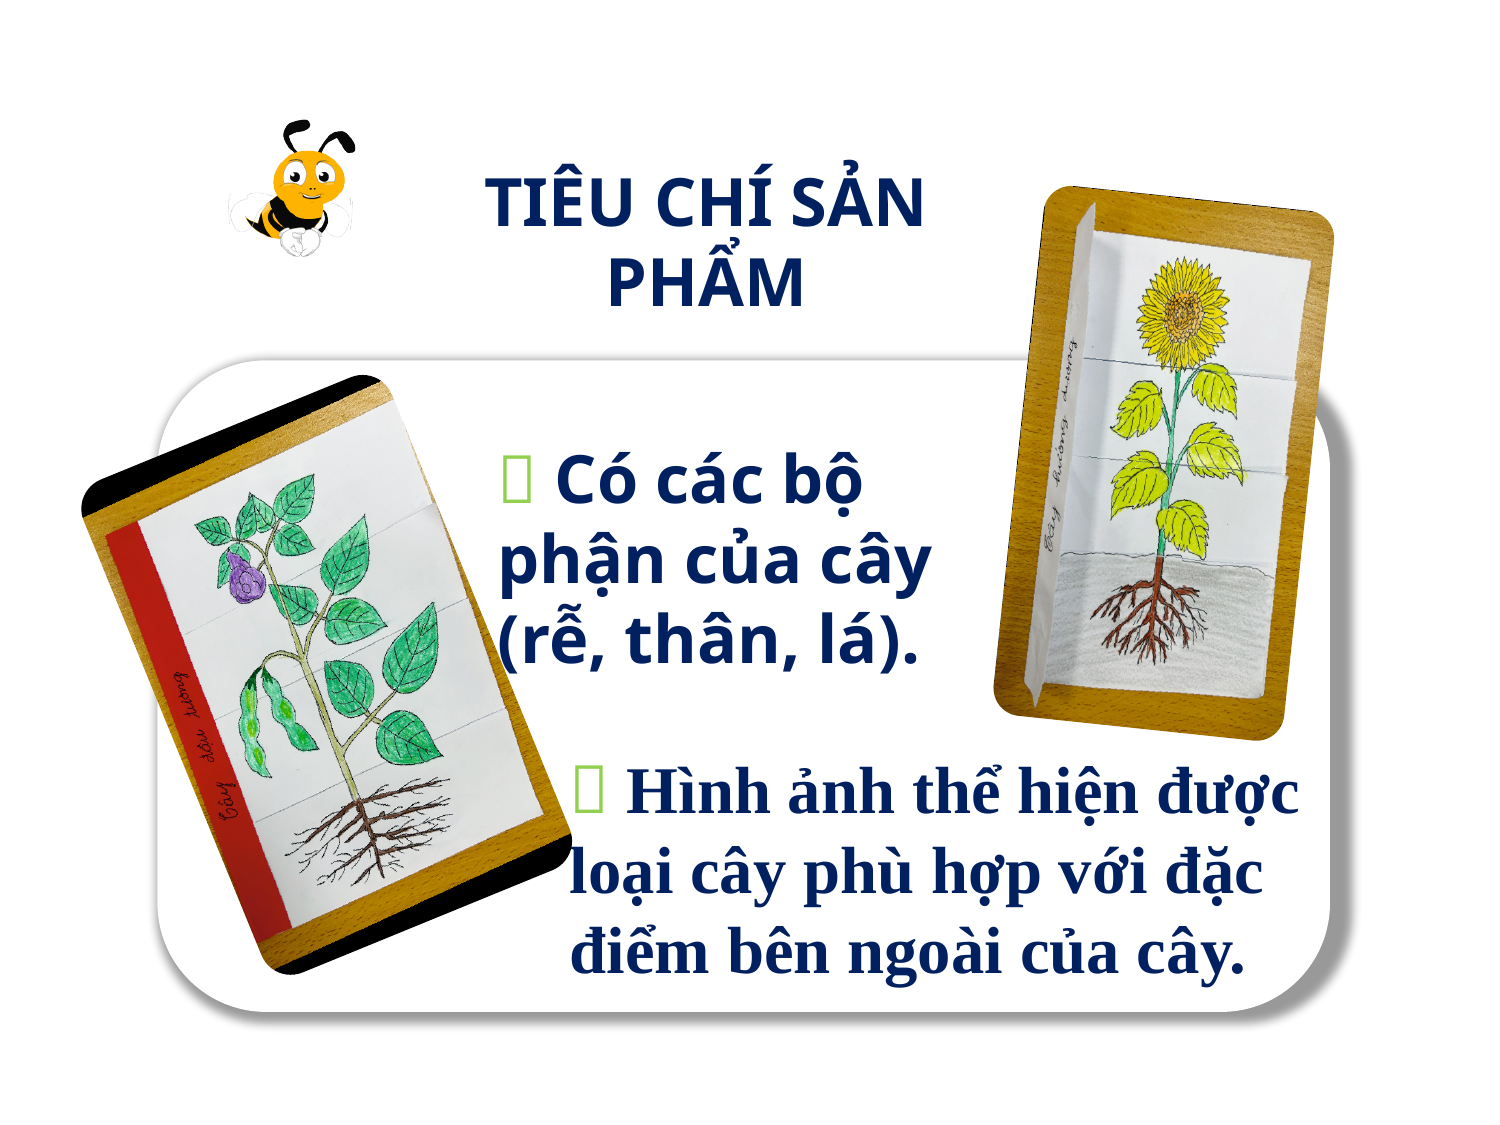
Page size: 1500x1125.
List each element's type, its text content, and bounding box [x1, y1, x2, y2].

text_box [163, 870, 1282, 1013]
picture [993, 188, 1335, 739]
text_box  Hình ảnh thể hiện được loại cây phù hợp với đặc điểm bên ngoài của cây. [554, 739, 1345, 995]
picture [212, 107, 370, 265]
text_box [174, 359, 1229, 788]
text_box TIÊU CHÍ SẢN PHẨM [369, 152, 1044, 328]
text_box [156, 700, 160, 932]
text_box  Có các bộ phận của cây (rễ, thân, lá). [494, 429, 991, 685]
text_box [1269, 414, 1332, 739]
picture [89, 389, 565, 963]
